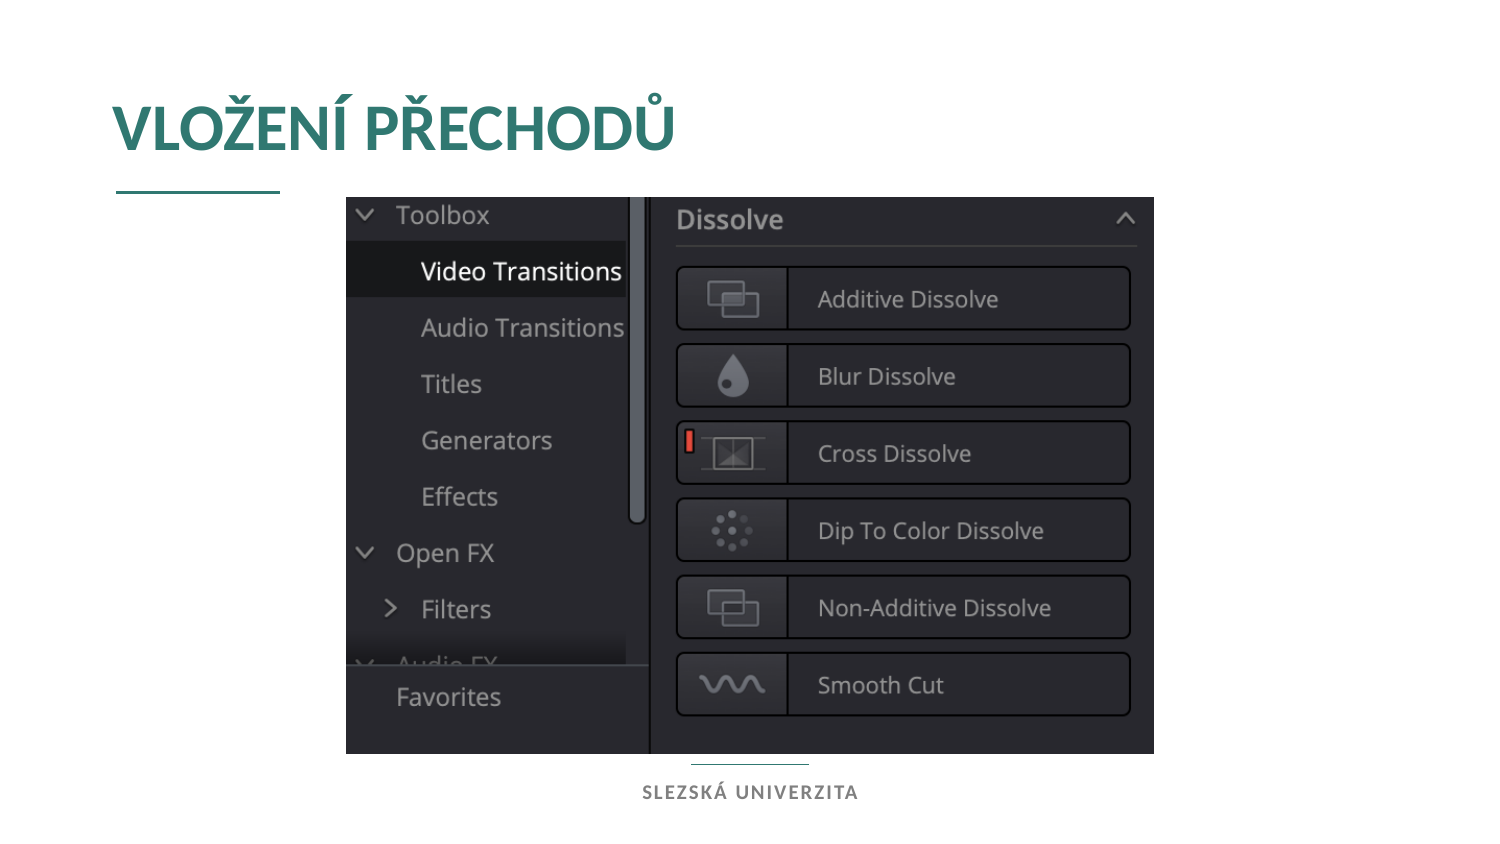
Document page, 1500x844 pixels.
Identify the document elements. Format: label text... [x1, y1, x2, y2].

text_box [623, 764, 877, 812]
text_box Vložení přechodů [97, 75, 1128, 186]
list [346, 196, 1154, 754]
